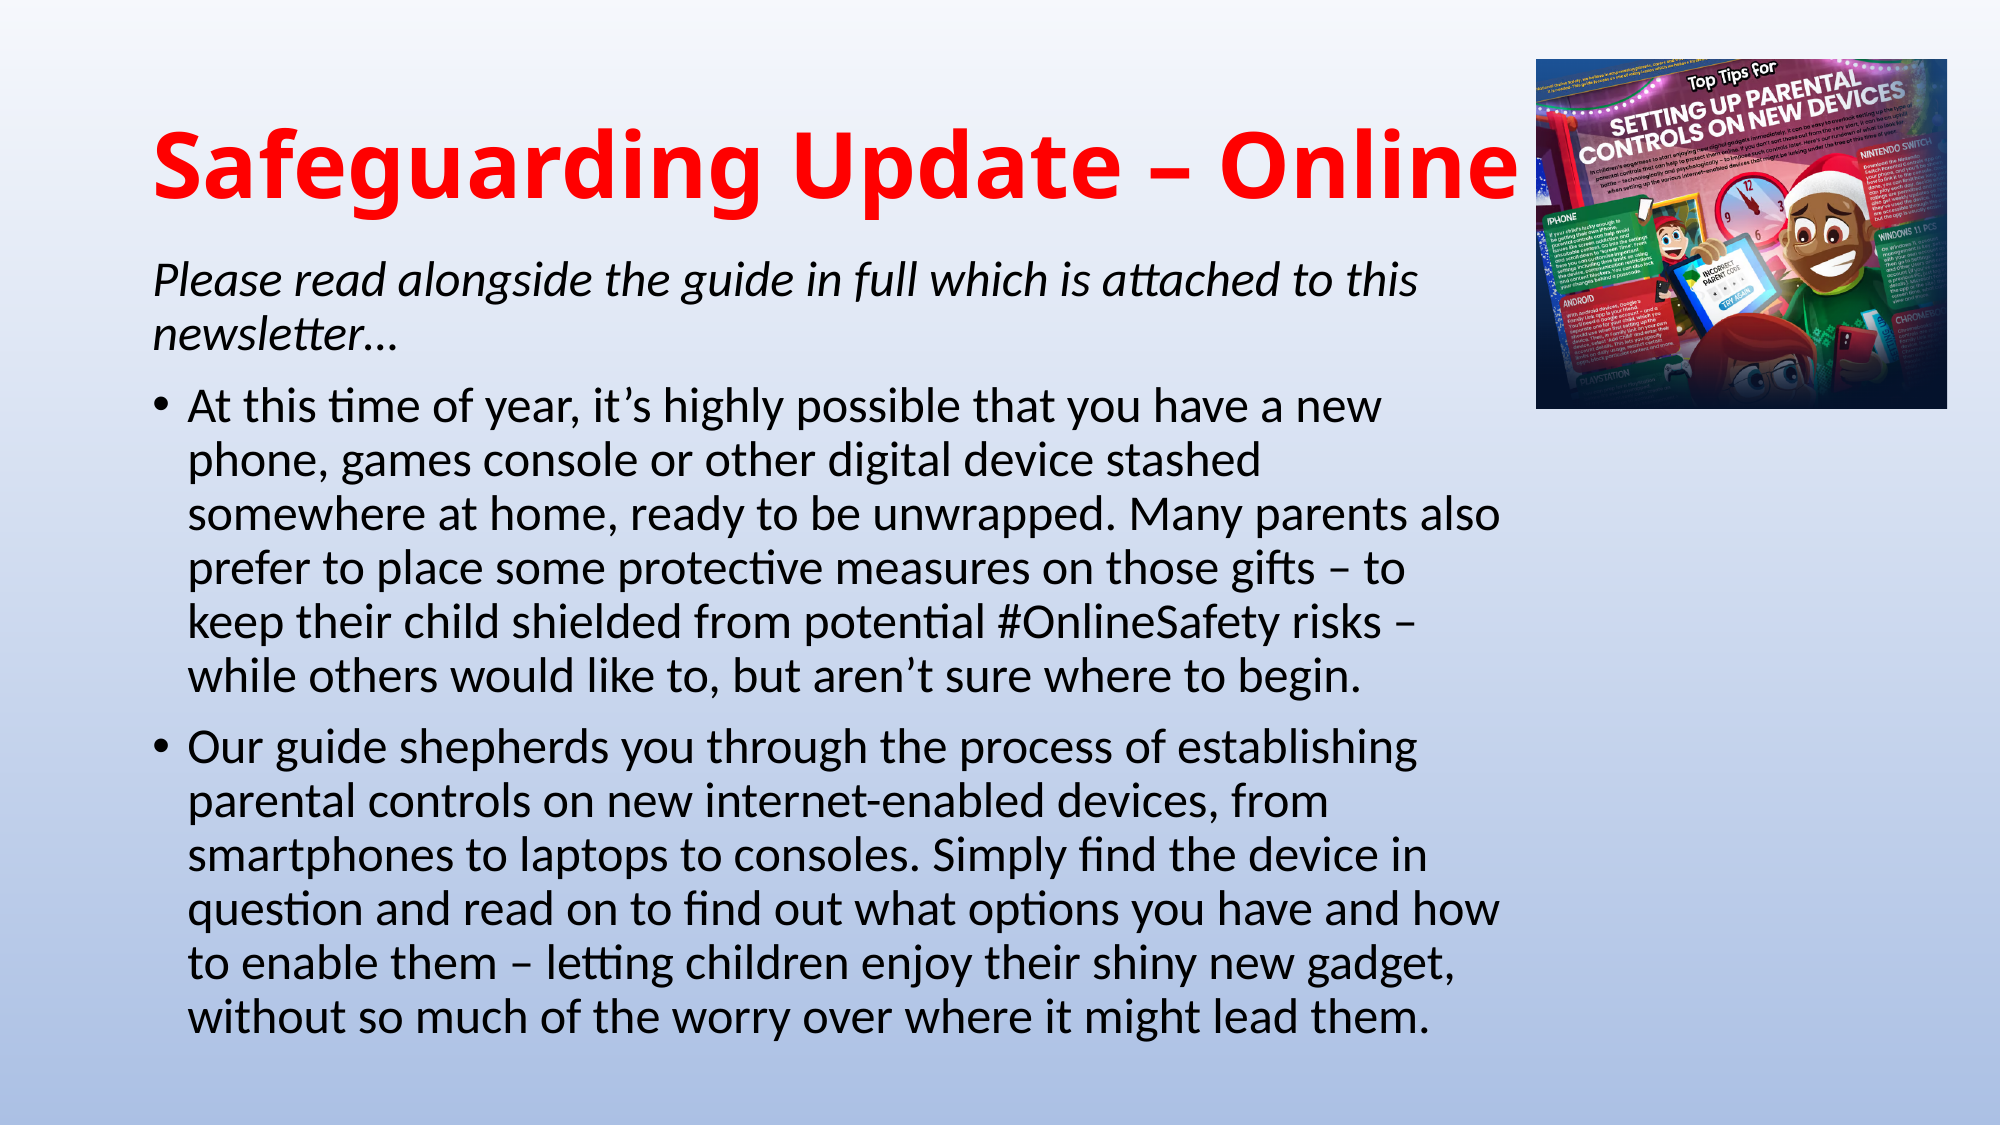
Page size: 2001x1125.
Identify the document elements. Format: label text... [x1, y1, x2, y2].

picture [1536, 59, 1948, 409]
list Please read alongside the guide in full which is attached to this newsletter… At this time of year, it’s highly possible that you have a new phone, games console or other digital device stashed somewhere at home, ready to be unwrapped. Many parents also prefer to place some protective measures on those gifts – to keep their child shielded from potential #OnlineSafety risks – while others would like to, but aren’t sure where to begin. Our guide shepherds you through the process of establishing parental controls on new internet-enabled devices, from smartphones to laptops to consoles. Simply find the device in question and read on to find out what options you have and how to enable them – letting children enjoy their shiny new gadget, without so much of the worry over where it might lead them. [137, 245, 1517, 1092]
title Safeguarding Update – Online Safety [137, 59, 1536, 278]
